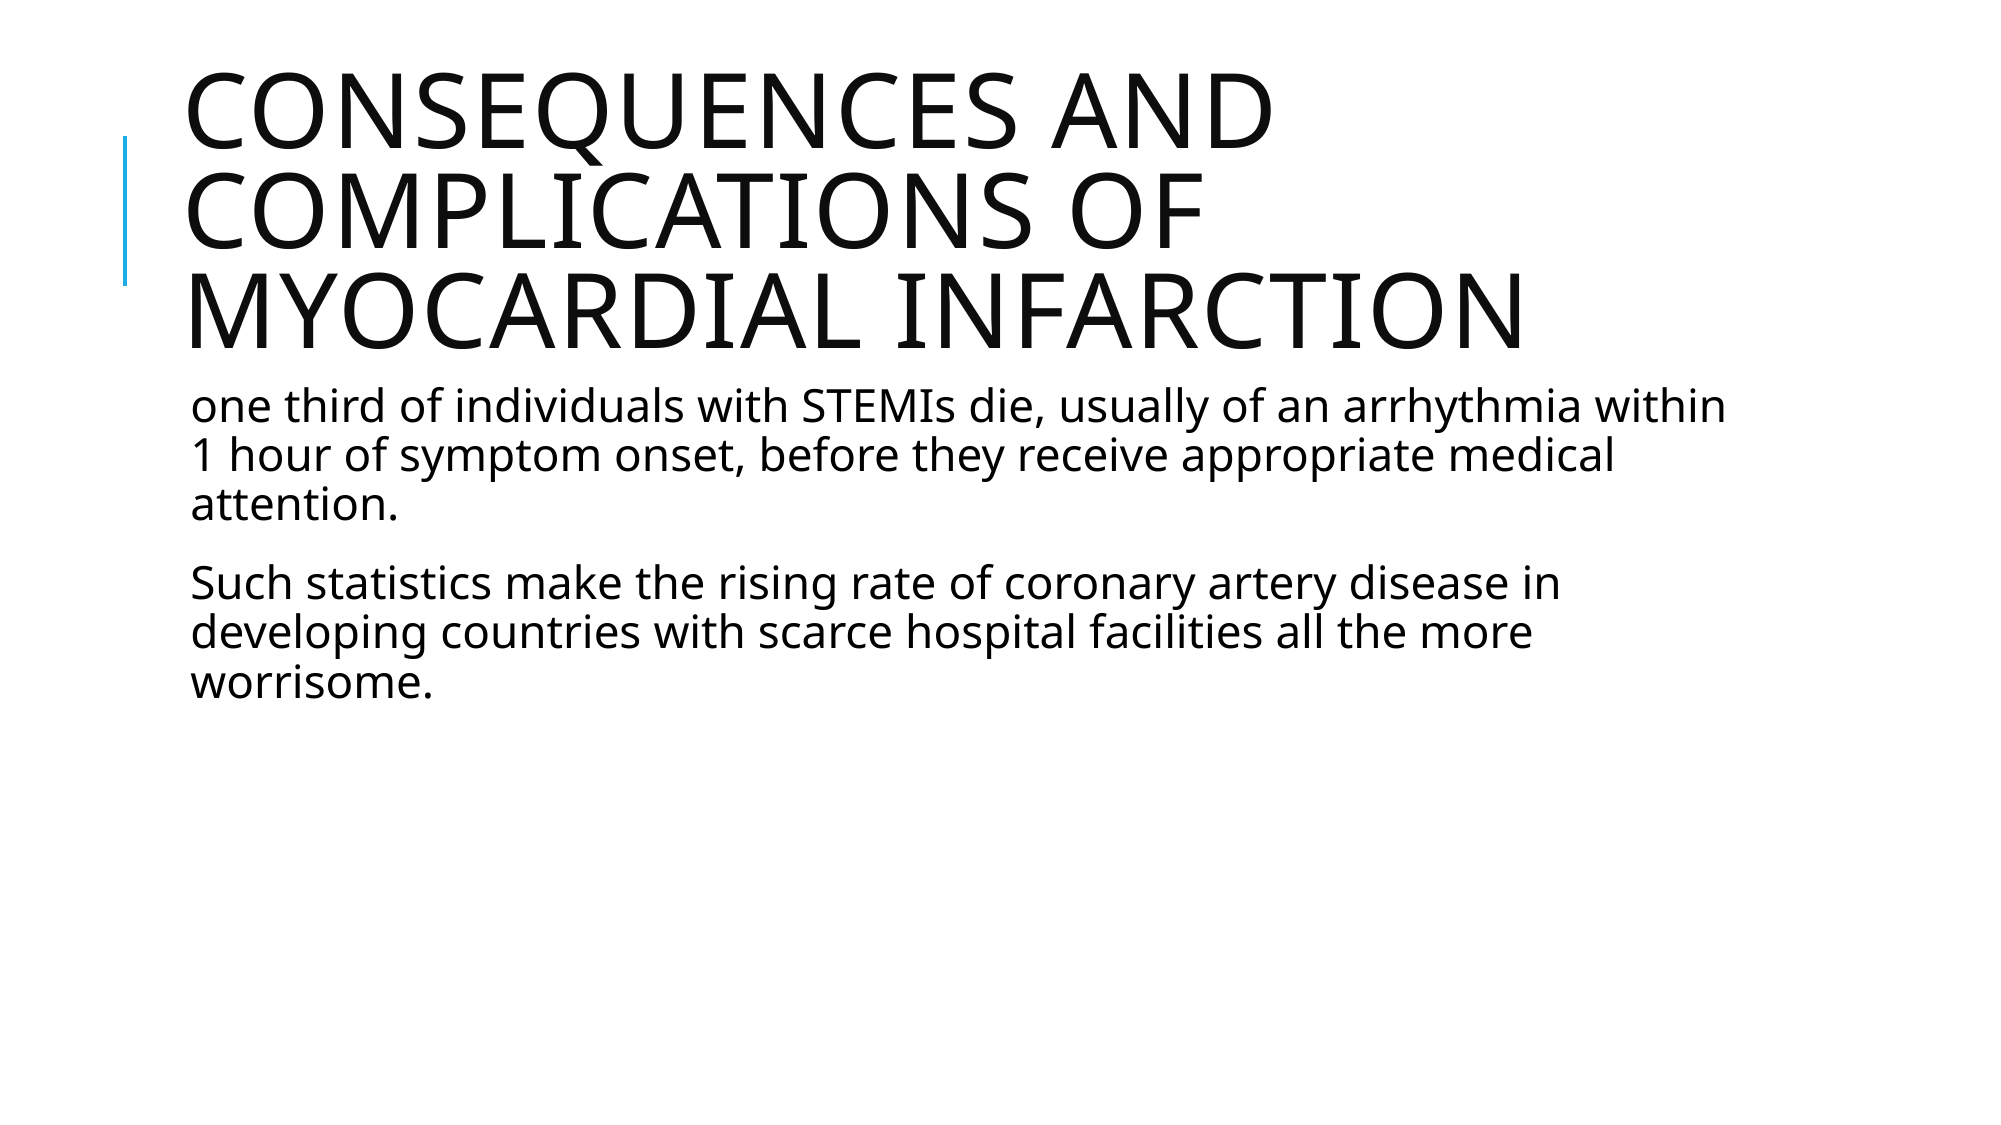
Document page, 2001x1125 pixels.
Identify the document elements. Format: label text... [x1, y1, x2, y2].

list one third of individuals with STEMIs die, usually of an arrhythmia within 1 hour of symptom onset, before they receive appropriate medical attention. Such statistics make the rising rate of coronary artery disease in developing countries with scarce hospital facilities all the more worrisome. [168, 375, 1763, 1035]
title Consequences and Complications of Myocardial Infarction [168, 96, 1763, 342]
